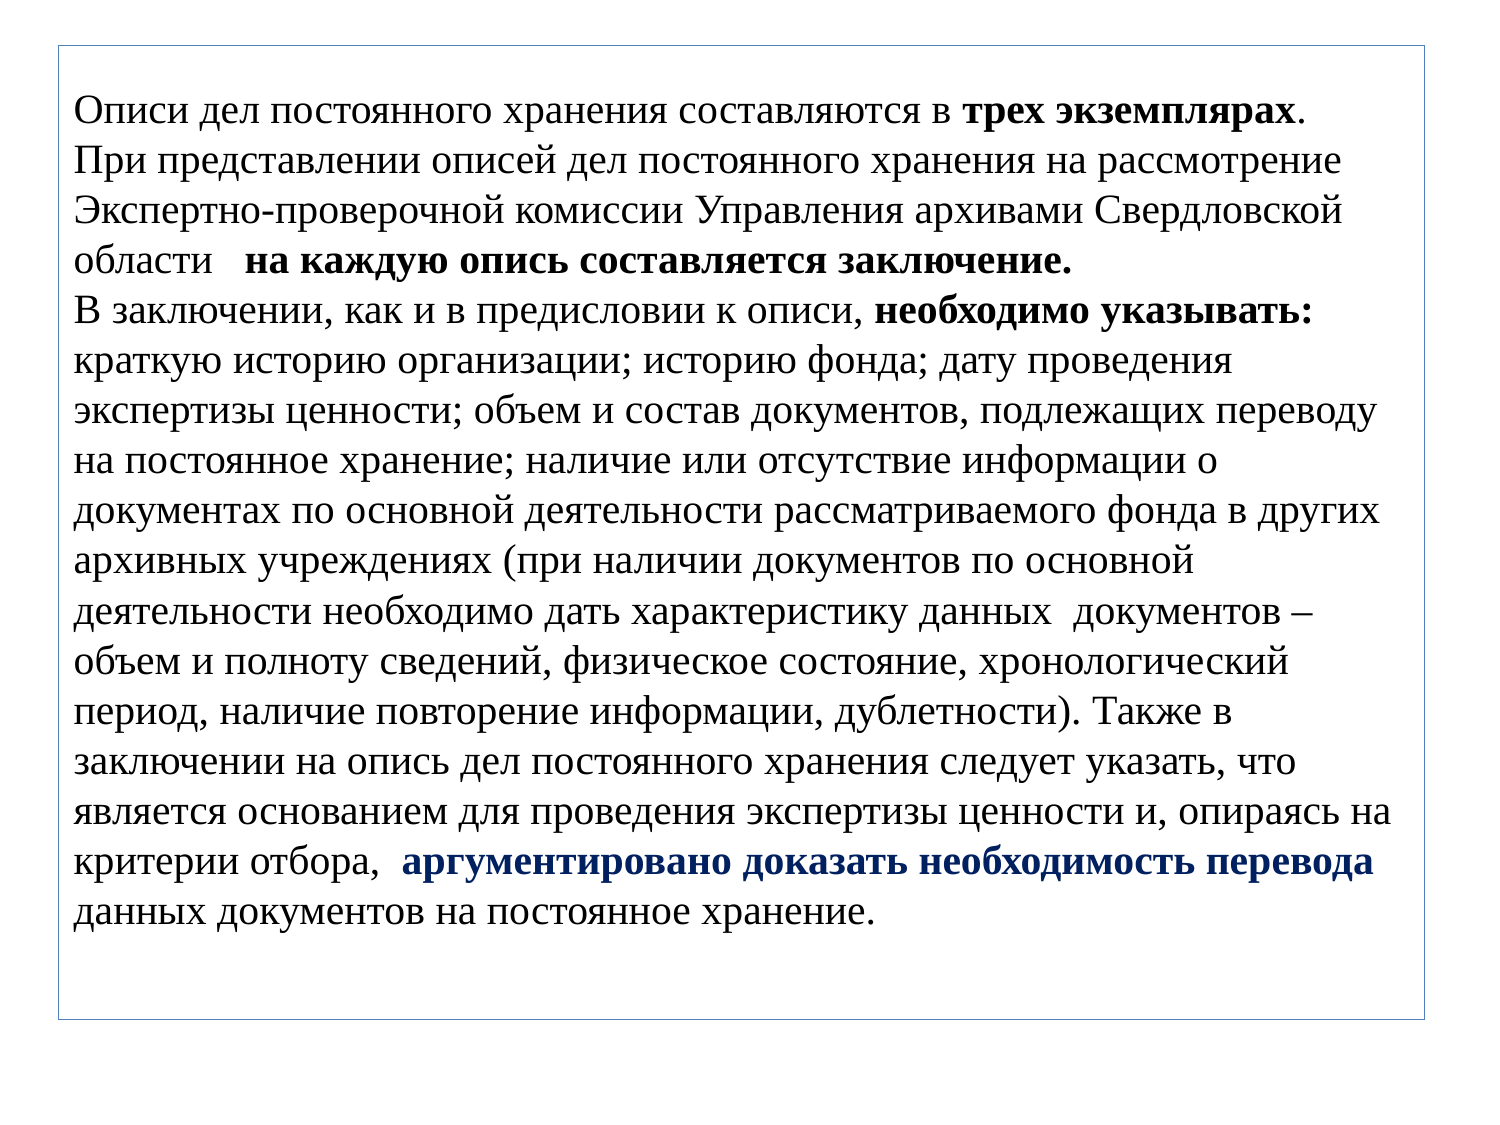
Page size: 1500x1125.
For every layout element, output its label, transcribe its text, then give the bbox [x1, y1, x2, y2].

title Описи дел постоянного хранения составляются в трех экземплярах. При представлении описей дел постоянного хранения на рассмотрение Экспертно-проверочной комиссии Управления архивами Свердловской области на каждую опись составляется заключение. В заключении, как и в предисловии к описи, необходимо указывать: краткую историю организации; историю фонда; дату проведения экспертизы ценности; объем и состав документов, подлежащих переводу на постоянное хранение; наличие или отсутствие информации о документах по основной деятельности рассматриваемого фонда в других архивных учреждениях (при наличии документов по основной деятельности необходимо дать характеристику данных документов – объем и полноту сведений, физическое состояние, хронологический период, наличие повторение информации, дублетности). Также в заключении на опись дел постоянного хранения следует указать, что является основанием для проведения экспертизы ценности и, опираясь на критерии отбора, аргументировано доказать необходимость перевода данных документов на постоянное хранение. [58, 45, 1425, 1020]
